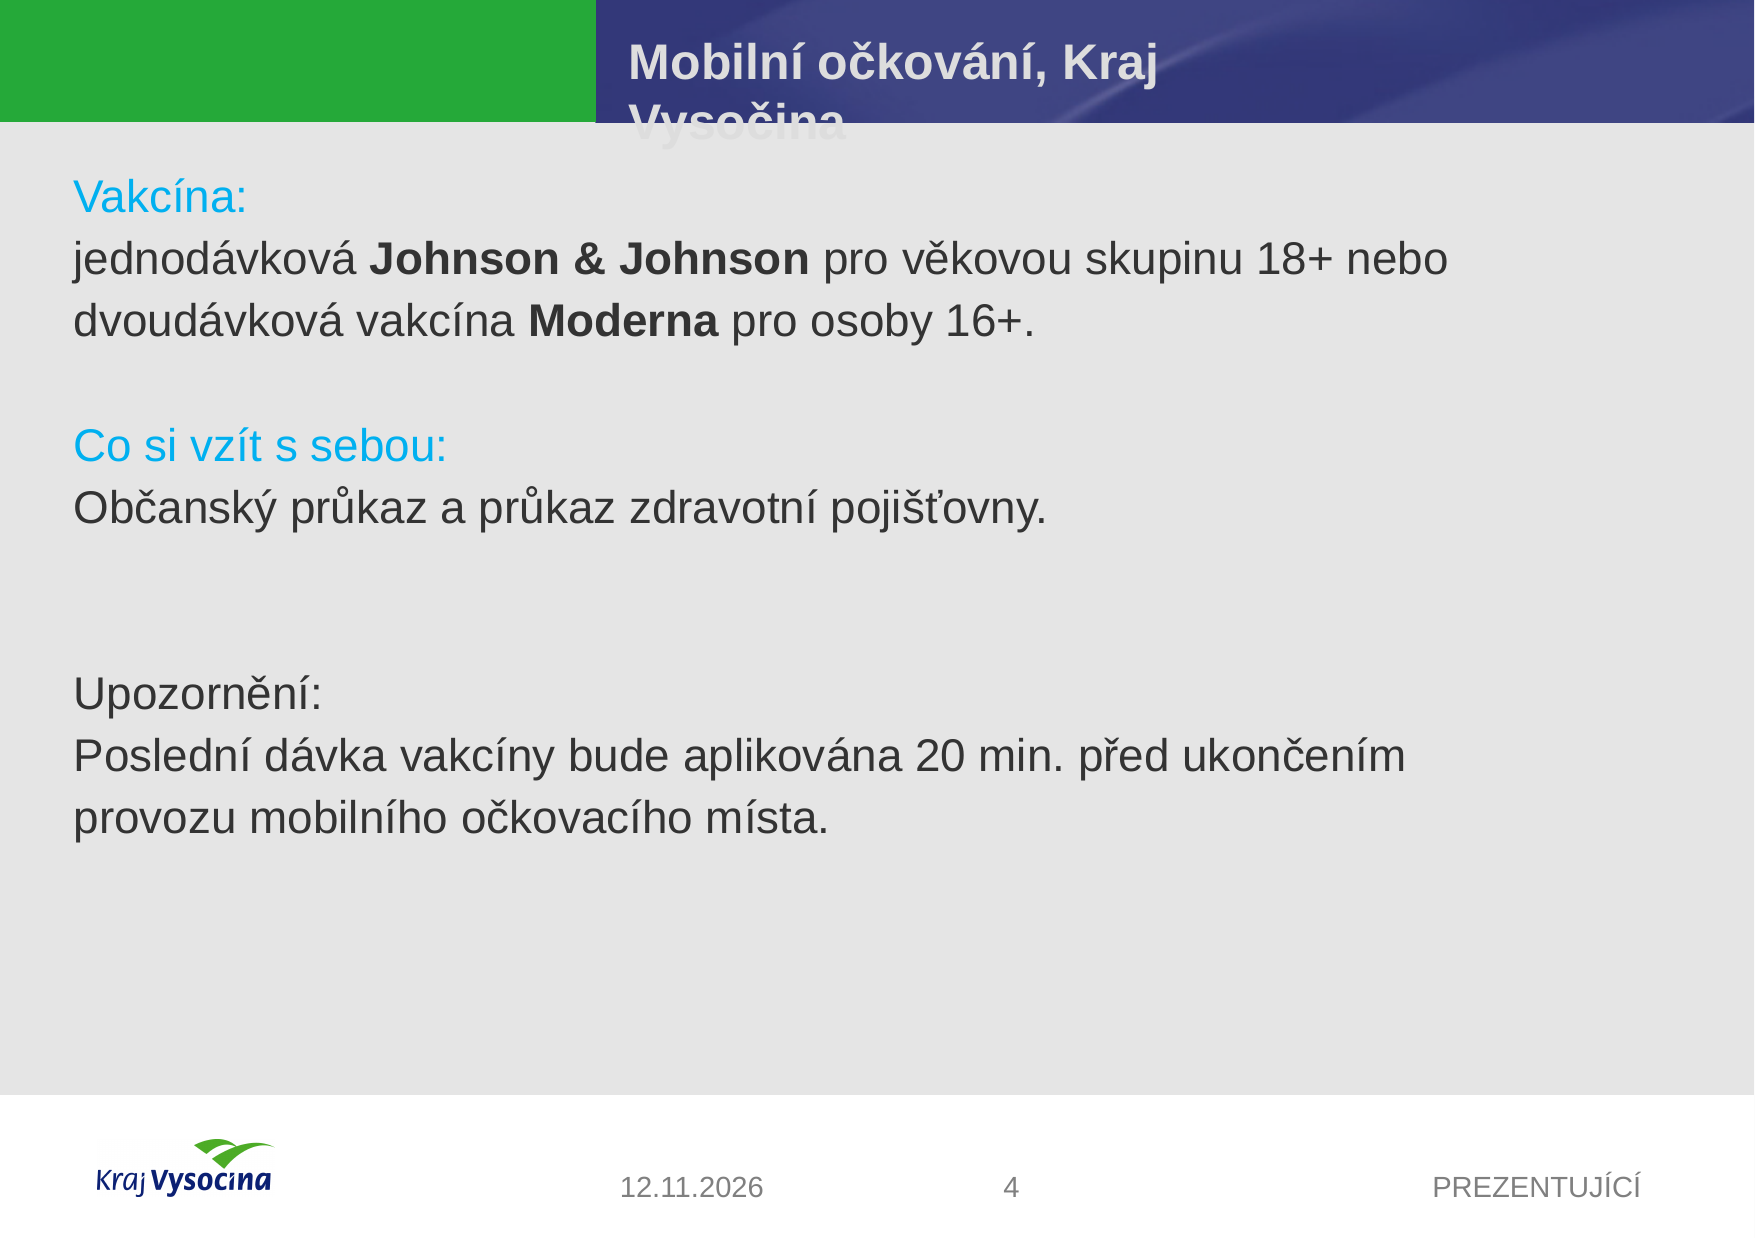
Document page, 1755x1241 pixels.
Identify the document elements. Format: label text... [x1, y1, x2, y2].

slide_number 4 [1003, 1168, 1220, 1199]
list Vakcína: jednodávková Johnson & Johnson pro věkovou skupinu 18+ nebo dvoudávková vakcína Moderna pro osoby 16+. Co si vzít s sebou: Občanský průkaz a průkaz zdravotní pojišťovny. Upozornění: Poslední dávka vakcíny bude aplikována 20 min. před ukončením provozu mobilního očkovacího místa. [73, 159, 1548, 1082]
title Mobilní očkování, Kraj Vysočina [628, 29, 1324, 101]
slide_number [619, 1168, 889, 1211]
picture [97, 1139, 275, 1197]
